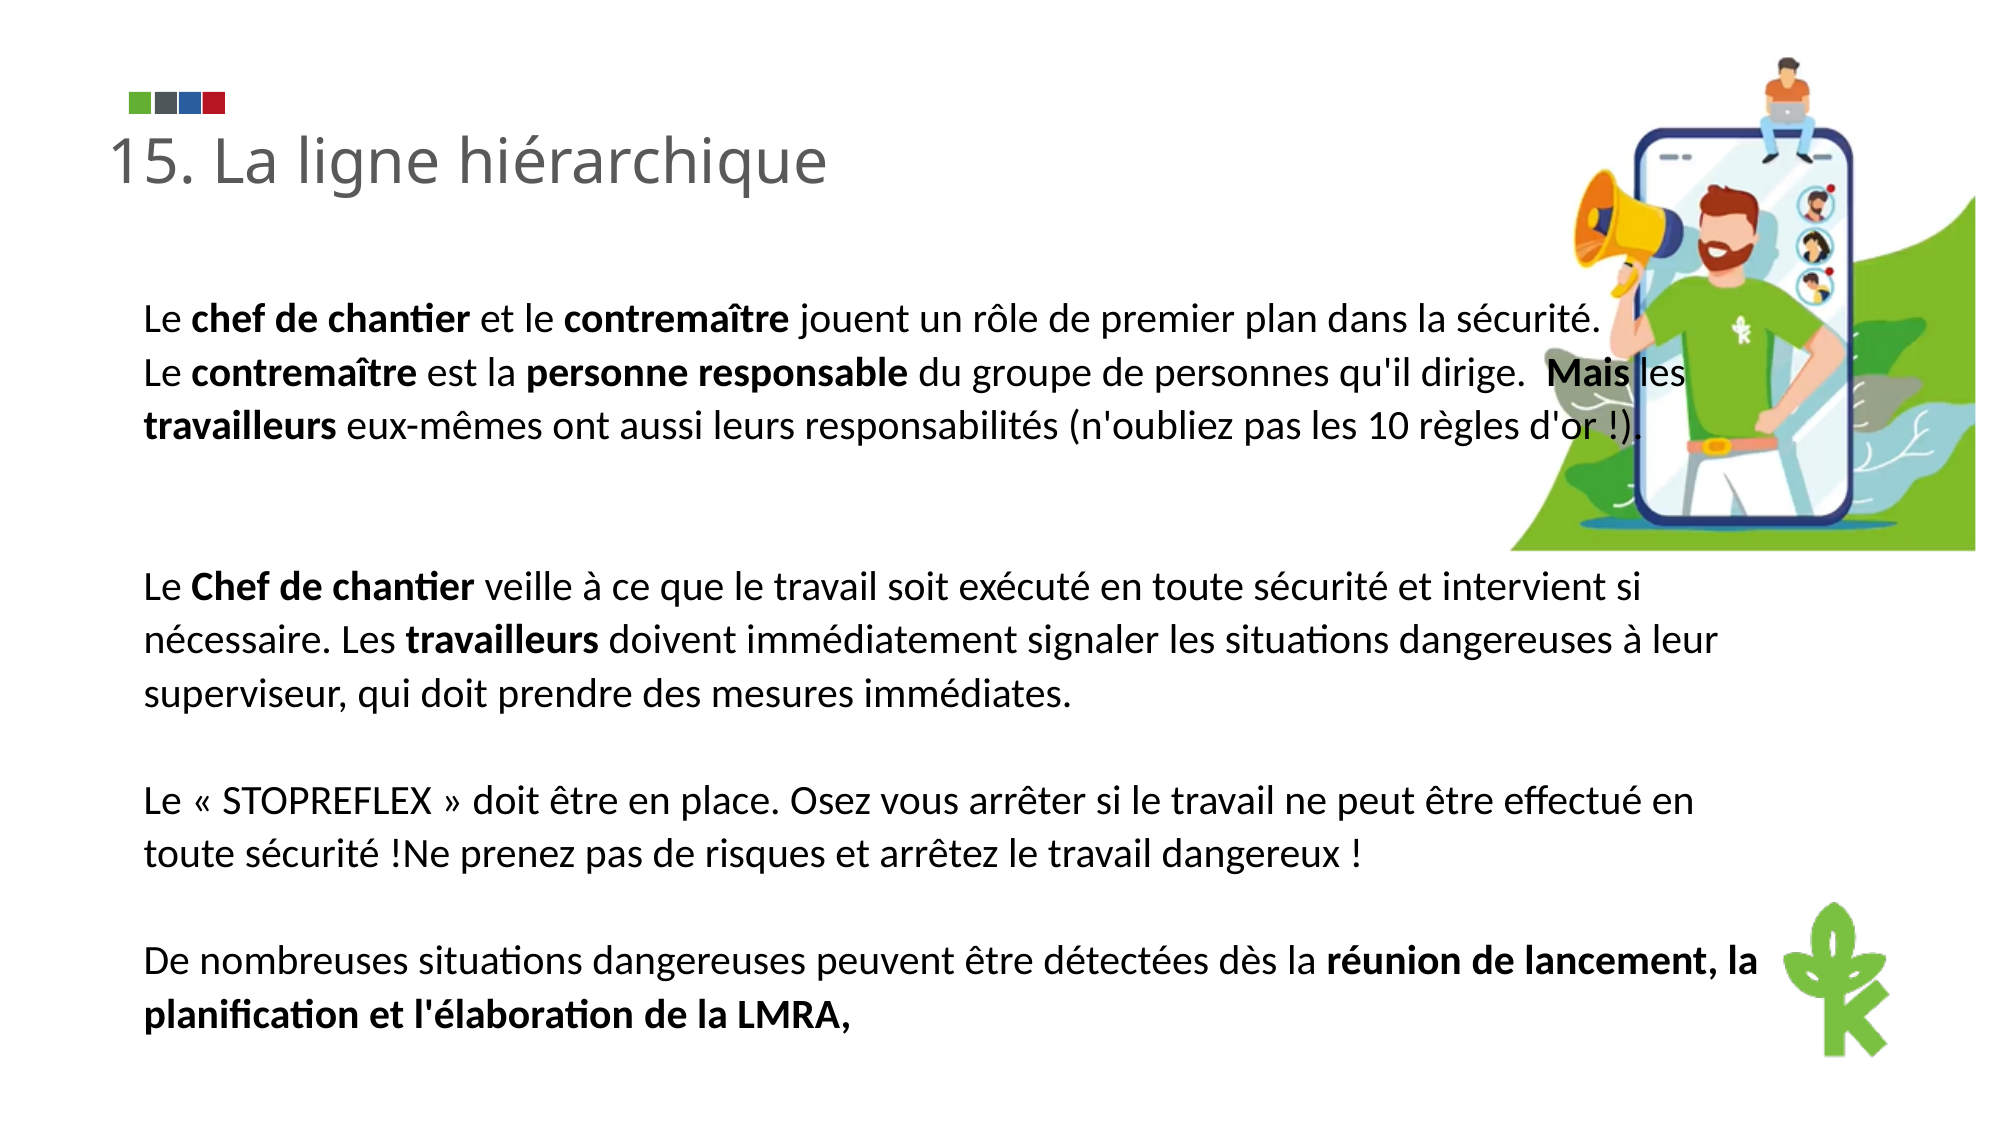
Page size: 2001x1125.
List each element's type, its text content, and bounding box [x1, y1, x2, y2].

picture [1751, 887, 1938, 1073]
text_box Le chef de chantier et le contremaître jouent un rôle de premier plan dans la sécurité. Le contremaître est la personne responsable du groupe de personnes qu'il dirige. Mais les travailleurs eux-mêmes ont aussi leurs responsabilités (n'oubliez pas les 10 règles d'or !). Le Chef de chantier veille à ce que le travail soit exécuté en toute sécurité et intervient si nécessaire. Les travailleurs doivent immédiatement signaler les situations dangereuses à leur superviseur, qui doit prendre des mesures immédiates. Le « STOPREFLEX » doit être en place. Osez vous arrêter si le travail ne peut être effectué en toute sécurité !Ne prenez pas de risques et arrêtez le travail dangereux ! De nombreuses situations dangereuses peuvent être détectées dès la réunion de lancement, la planification et l'élaboration de la LMRA, [128, 280, 1809, 1098]
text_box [128, 91, 225, 114]
text_box 15. La ligne hiérarchique [93, 113, 1443, 203]
picture [1443, 39, 1985, 556]
